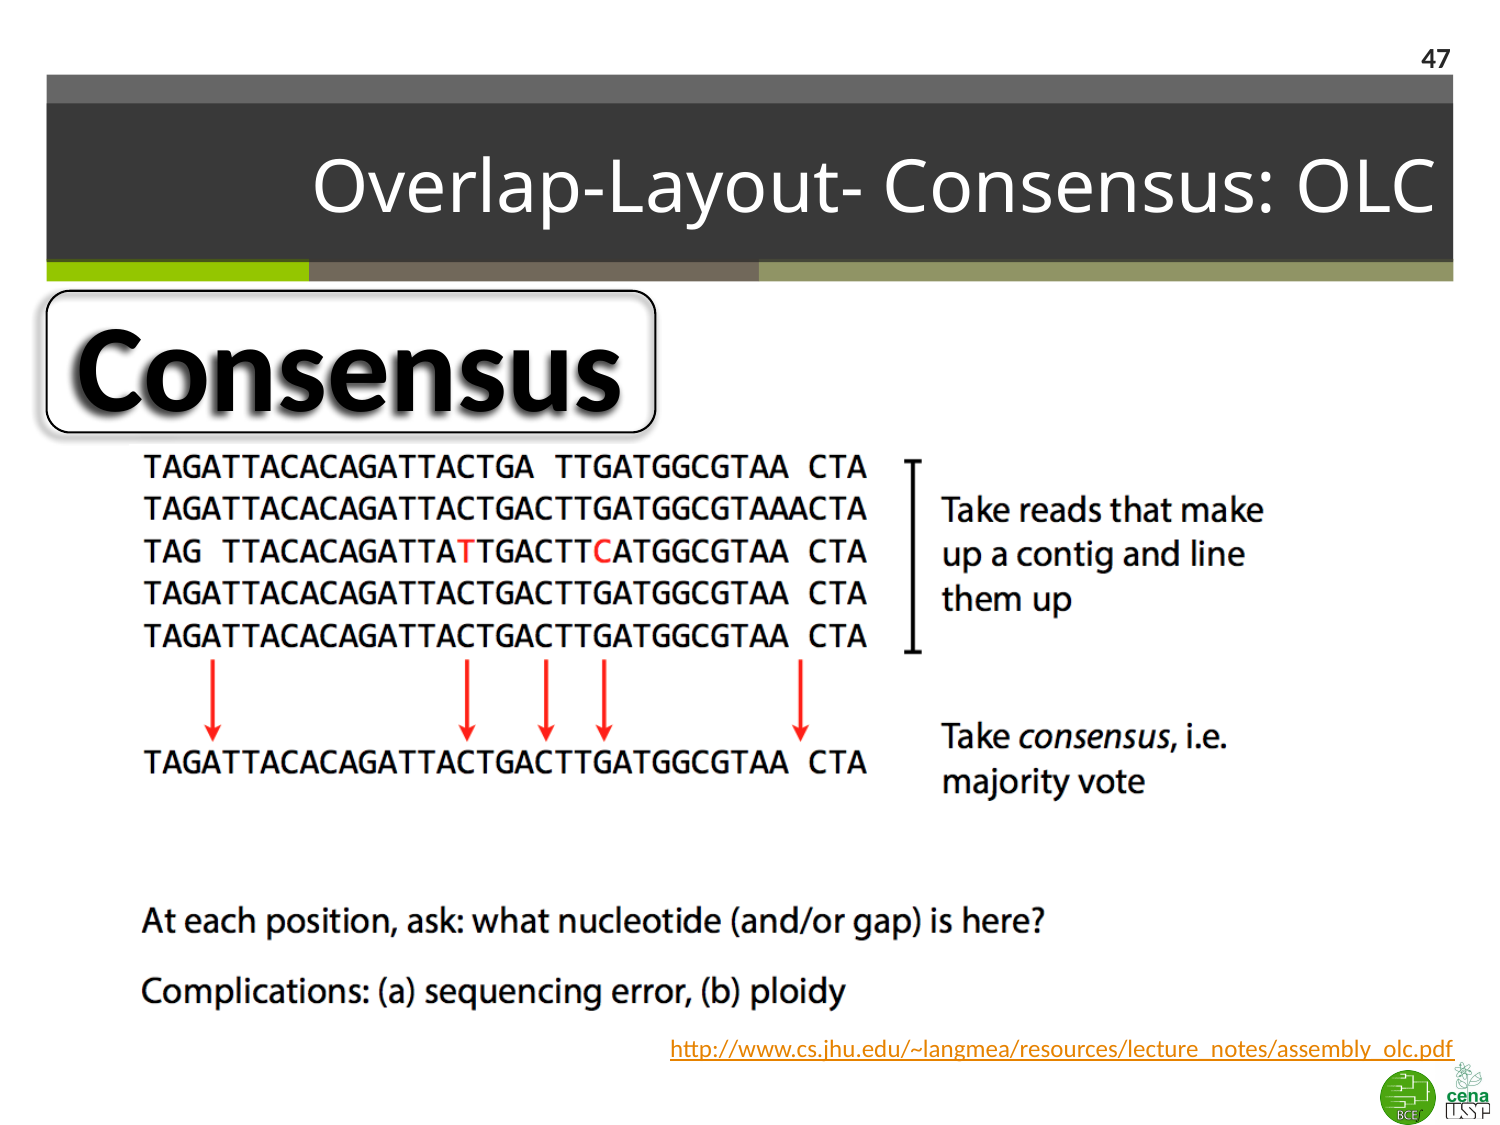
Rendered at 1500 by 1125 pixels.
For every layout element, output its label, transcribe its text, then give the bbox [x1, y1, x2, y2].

picture [129, 443, 1283, 1024]
title Overlap-Layout- Consensus: OLC [46, 103, 1454, 263]
slide_number 47 [1362, 27, 1466, 87]
text_box http://www.cs.jhu.edu/~langmea/resources/lecture_notes/assembly_olc.pdf [655, 1025, 1495, 1070]
picture [1380, 1060, 1500, 1125]
text_box Consensus [45, 289, 657, 434]
